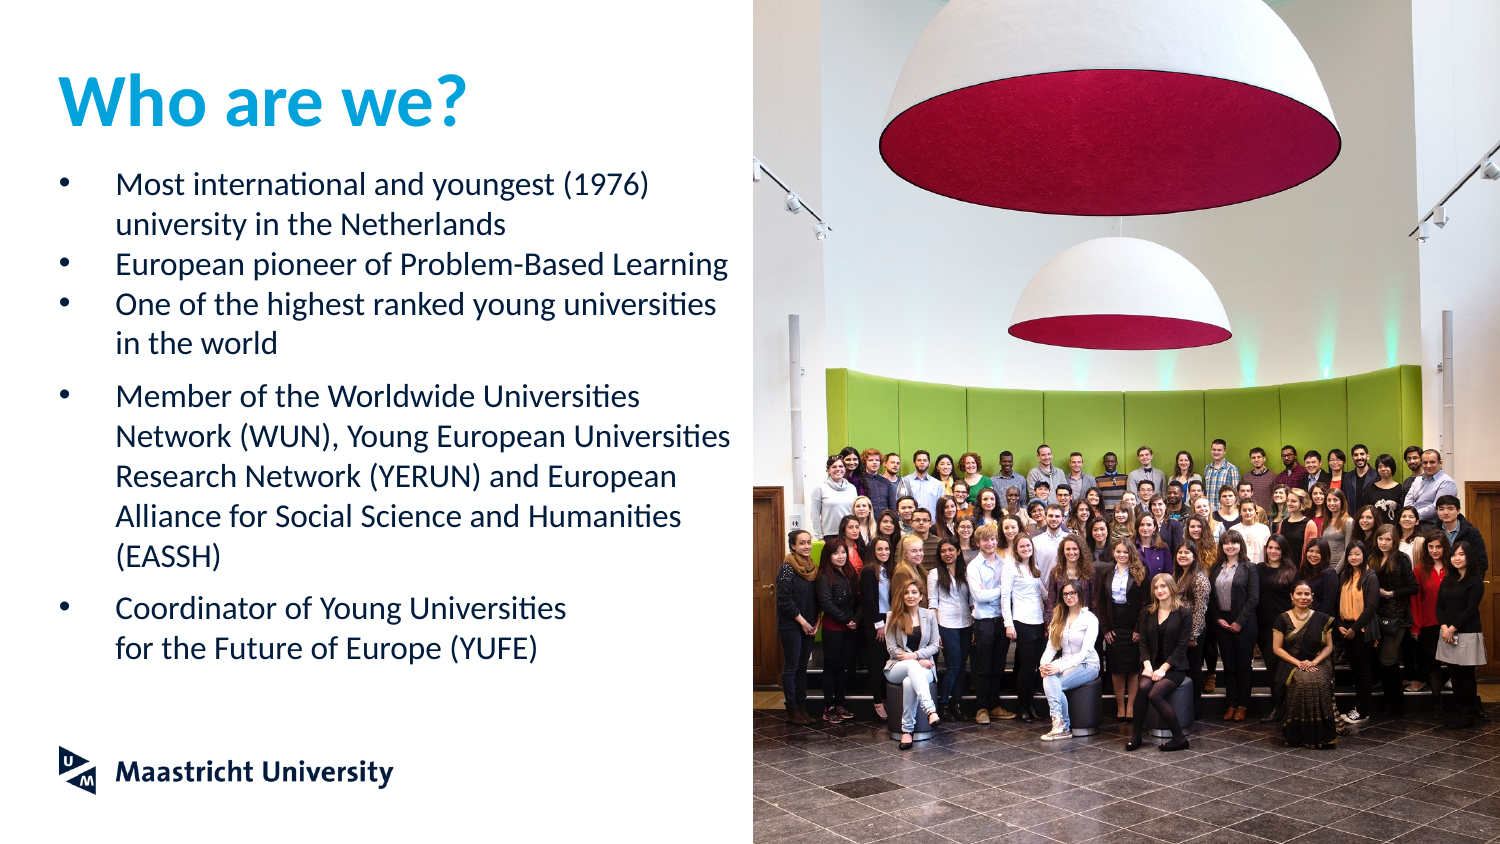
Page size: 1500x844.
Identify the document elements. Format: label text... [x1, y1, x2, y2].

picture [753, 0, 1500, 844]
title Who are we? [59, 50, 705, 161]
list Most international and youngest (1976) university in the Netherlands European pioneer of Problem-Based Learning One of the highest ranked young universities in the world Member of the Worldwide Universities Network (WUN), Young European Universities Research Network (YERUN) and European Alliance for Social Science and Humanities (EASSH) Coordinator of Young Universities for the Future of Europe (YUFE) [59, 161, 748, 844]
